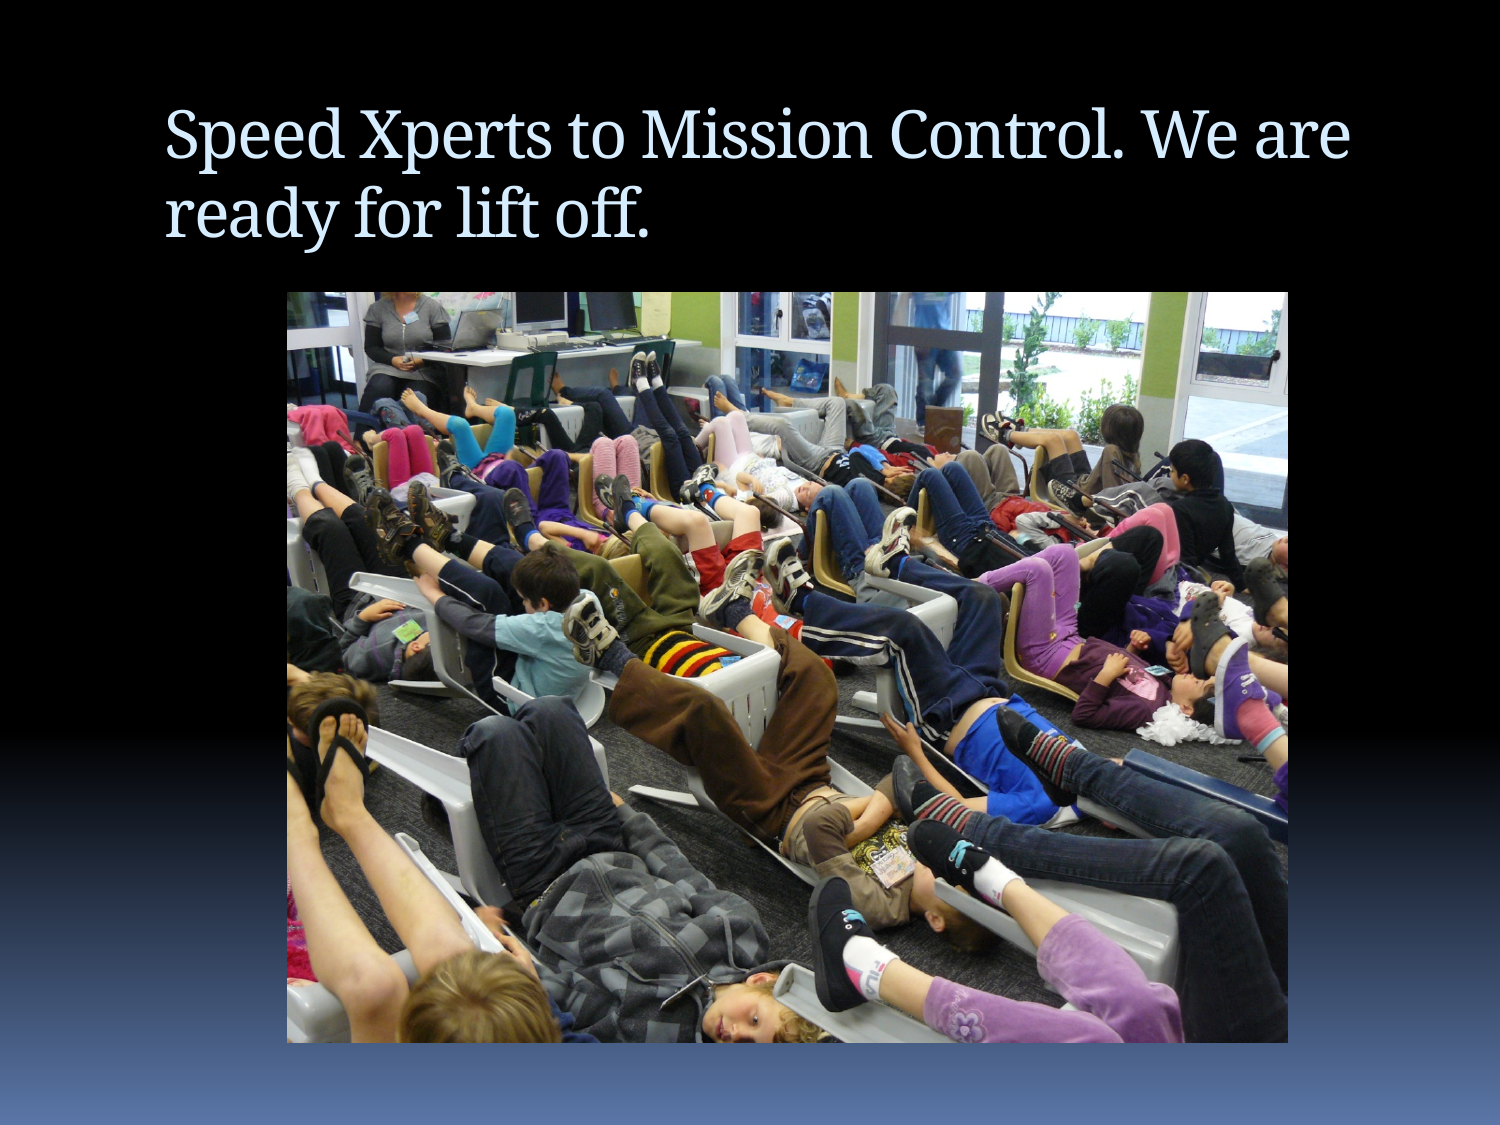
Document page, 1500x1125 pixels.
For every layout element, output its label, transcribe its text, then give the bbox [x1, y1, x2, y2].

title Speed Xperts to Mission Control. We are ready for lift off. [150, 83, 1425, 234]
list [287, 292, 1288, 1044]
